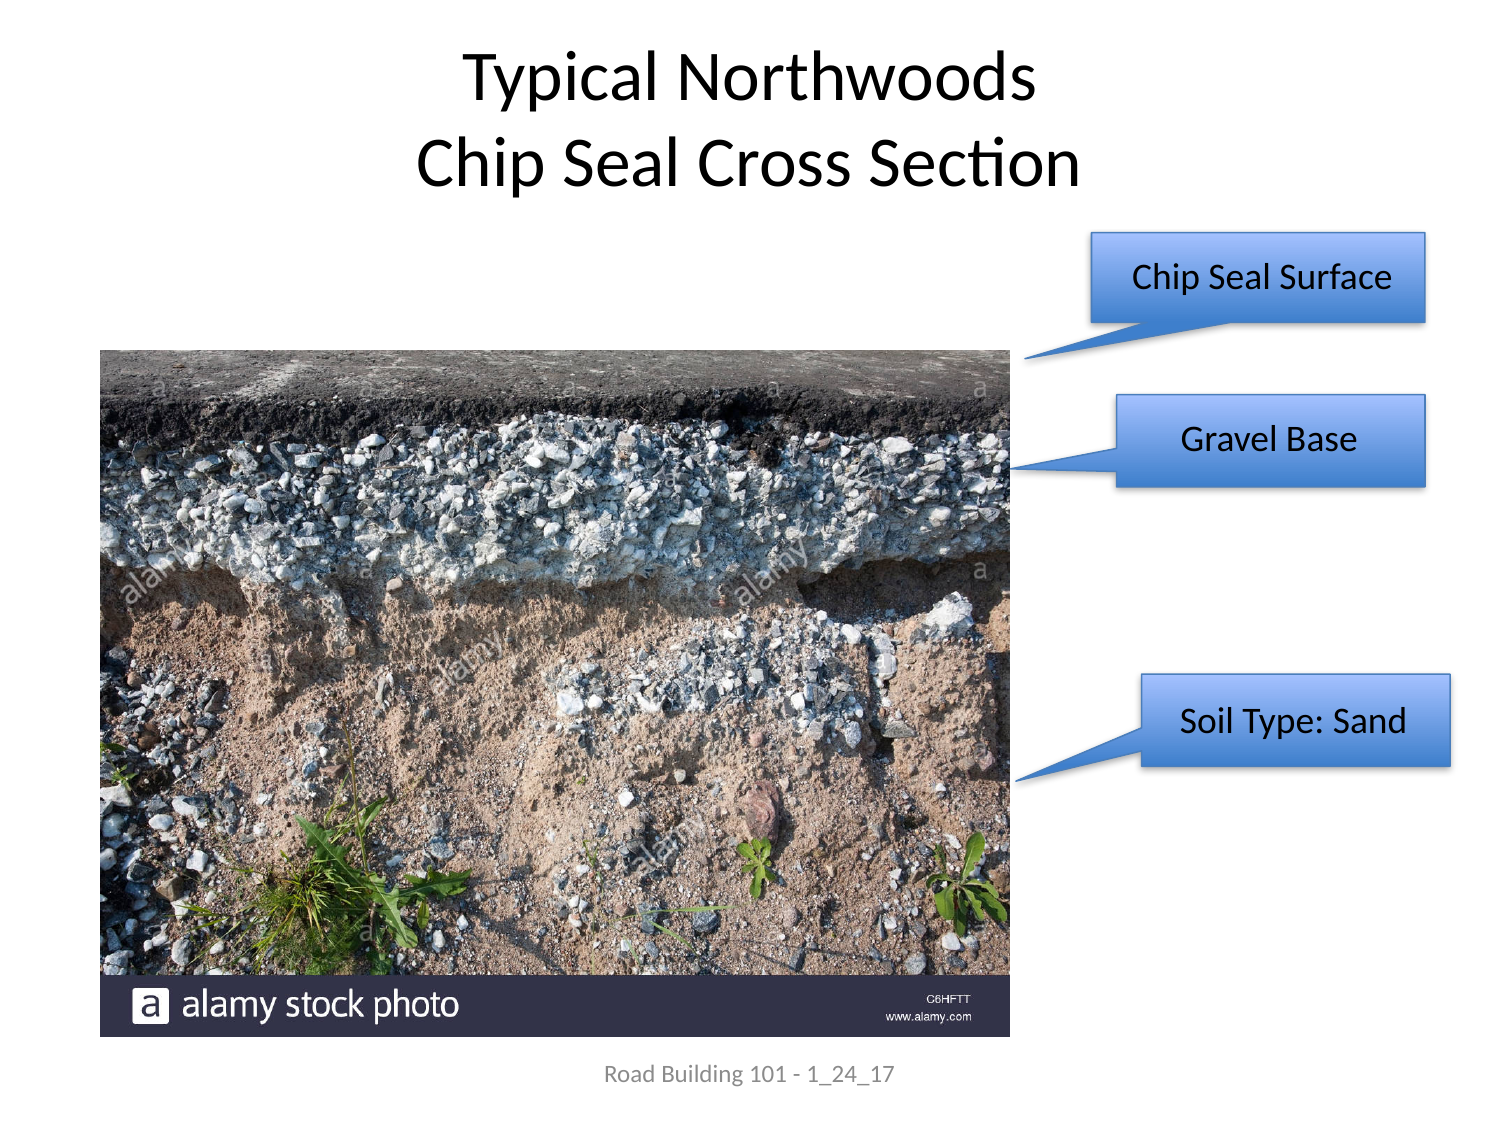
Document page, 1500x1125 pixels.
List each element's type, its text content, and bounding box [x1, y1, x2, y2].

title Typical Northwoods Chip Seal Cross Section [75, 20, 1425, 209]
text_box [1024, 231, 1426, 360]
text_box Gravel Base [1165, 406, 1374, 467]
text_box Chip Seal Surface [1117, 244, 1408, 304]
text_box Soil Type: Sand [1165, 688, 1423, 749]
picture [100, 349, 1010, 1037]
text_box [1014, 393, 1426, 488]
footer Road Building 101 - 1_24_17 [512, 1046, 988, 1103]
text_box [1015, 673, 1451, 782]
